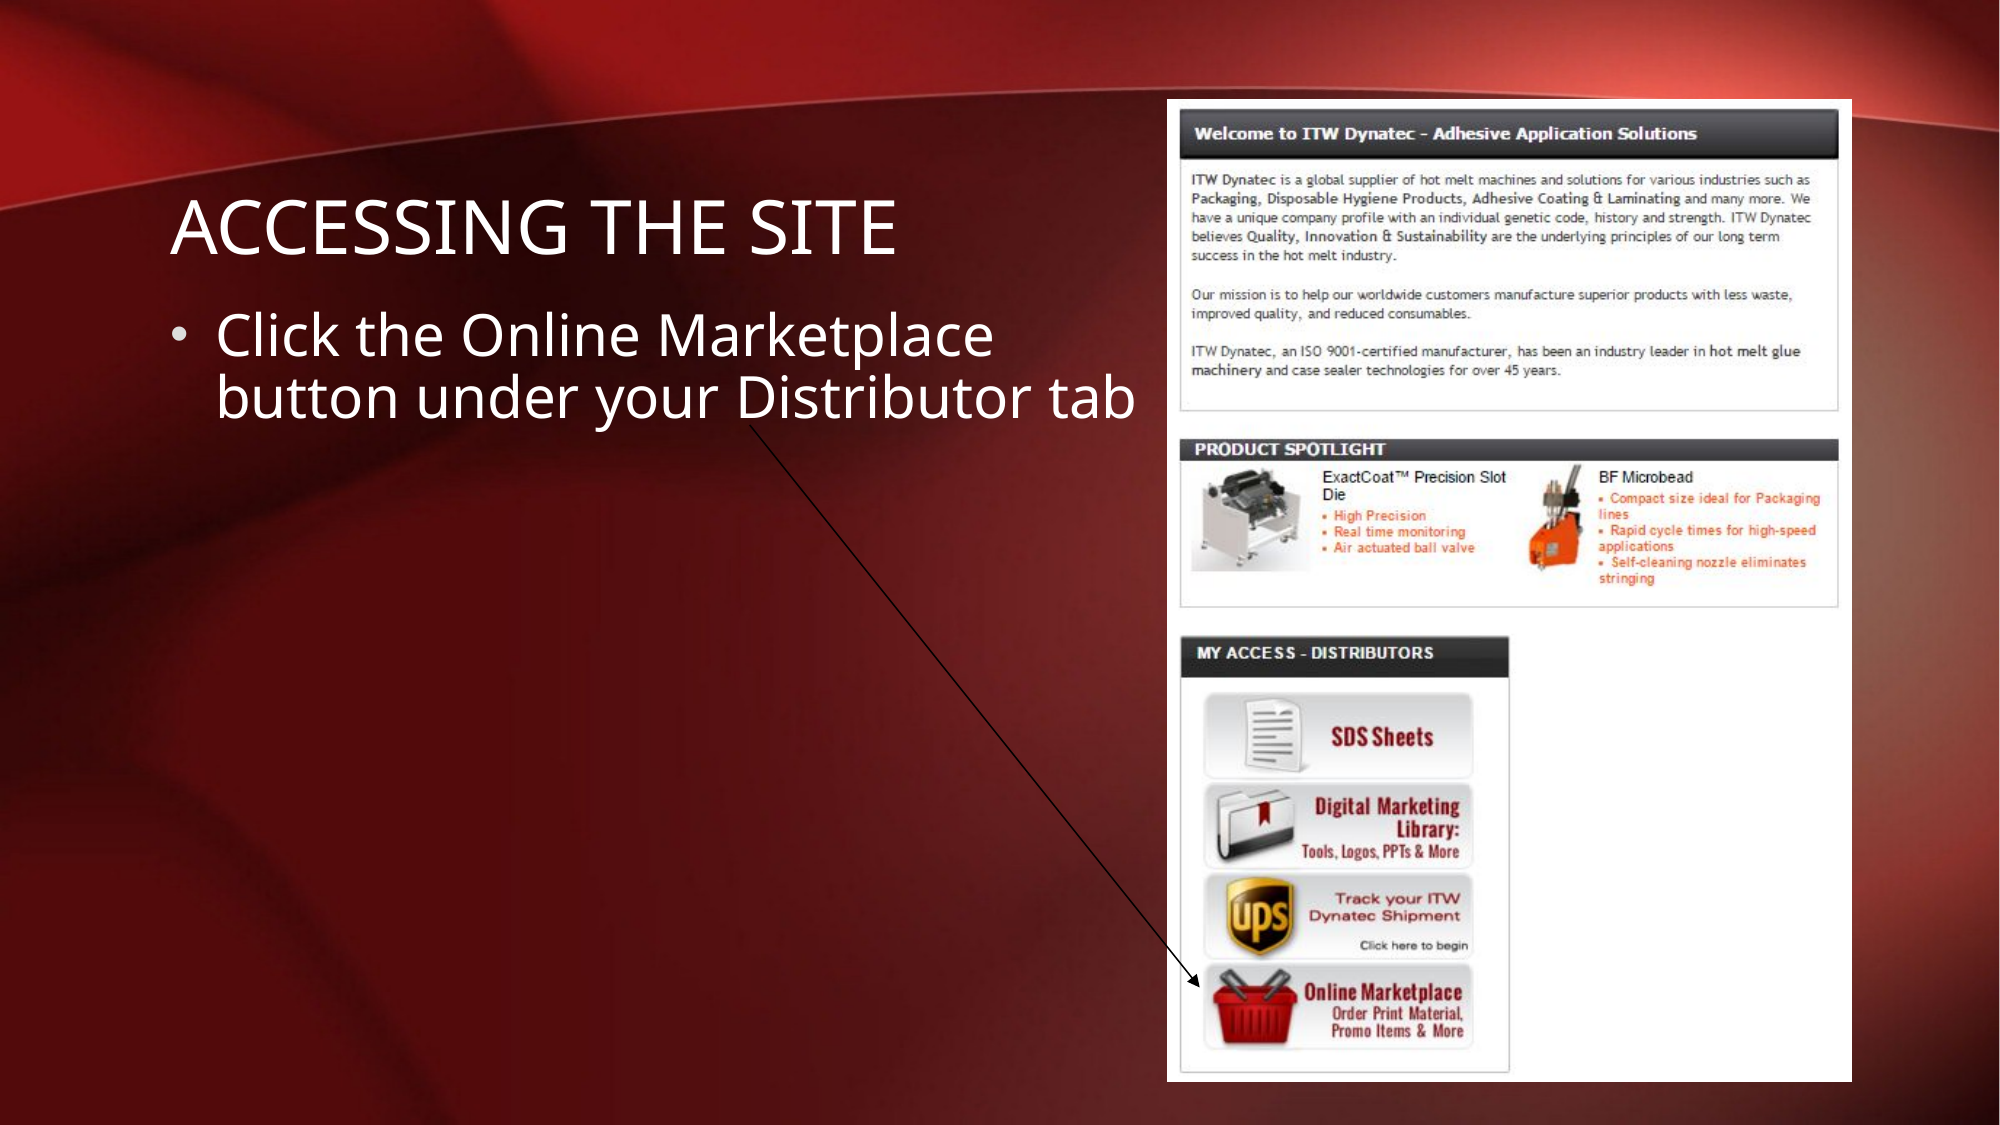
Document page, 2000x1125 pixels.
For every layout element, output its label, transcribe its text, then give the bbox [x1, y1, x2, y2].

title Accessing the site [149, 79, 1850, 280]
list Click the Online Marketplace button under your Distributor tab [149, 295, 1167, 1030]
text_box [749, 424, 1200, 988]
picture [0, 0, 2000, 1125]
